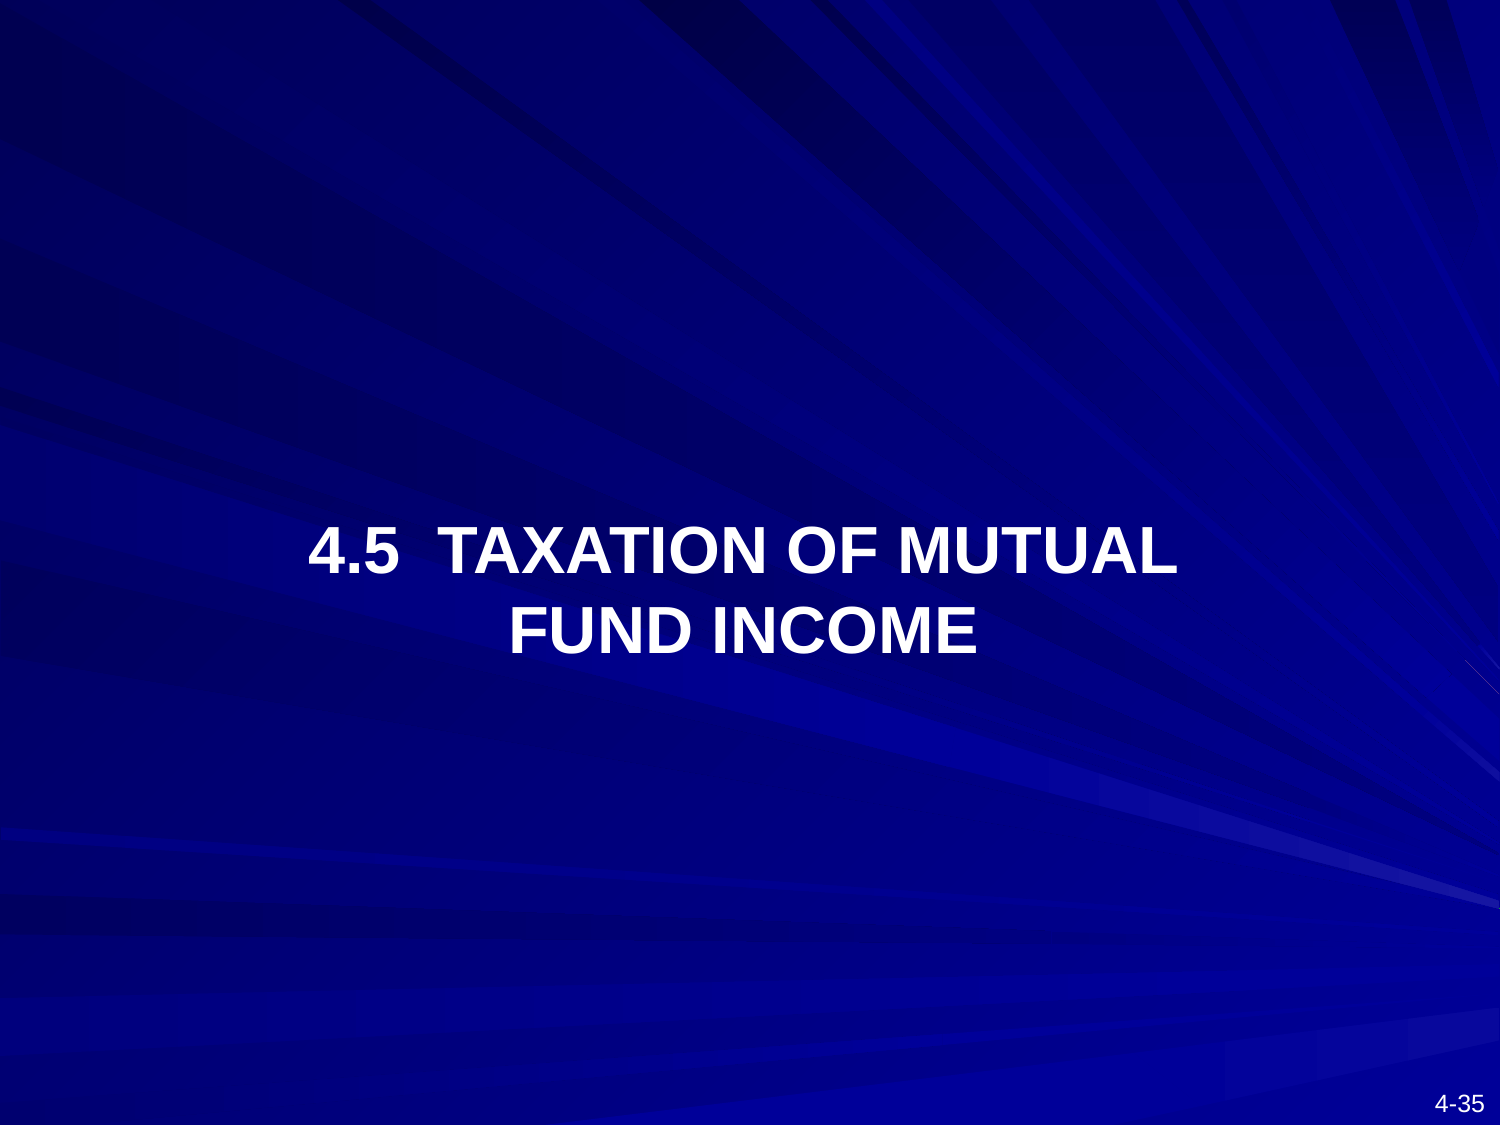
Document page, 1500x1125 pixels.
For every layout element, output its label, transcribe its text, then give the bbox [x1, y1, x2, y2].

text_box 4.5 TAXATION OF MUTUAL FUND INCOME [249, 499, 1238, 675]
